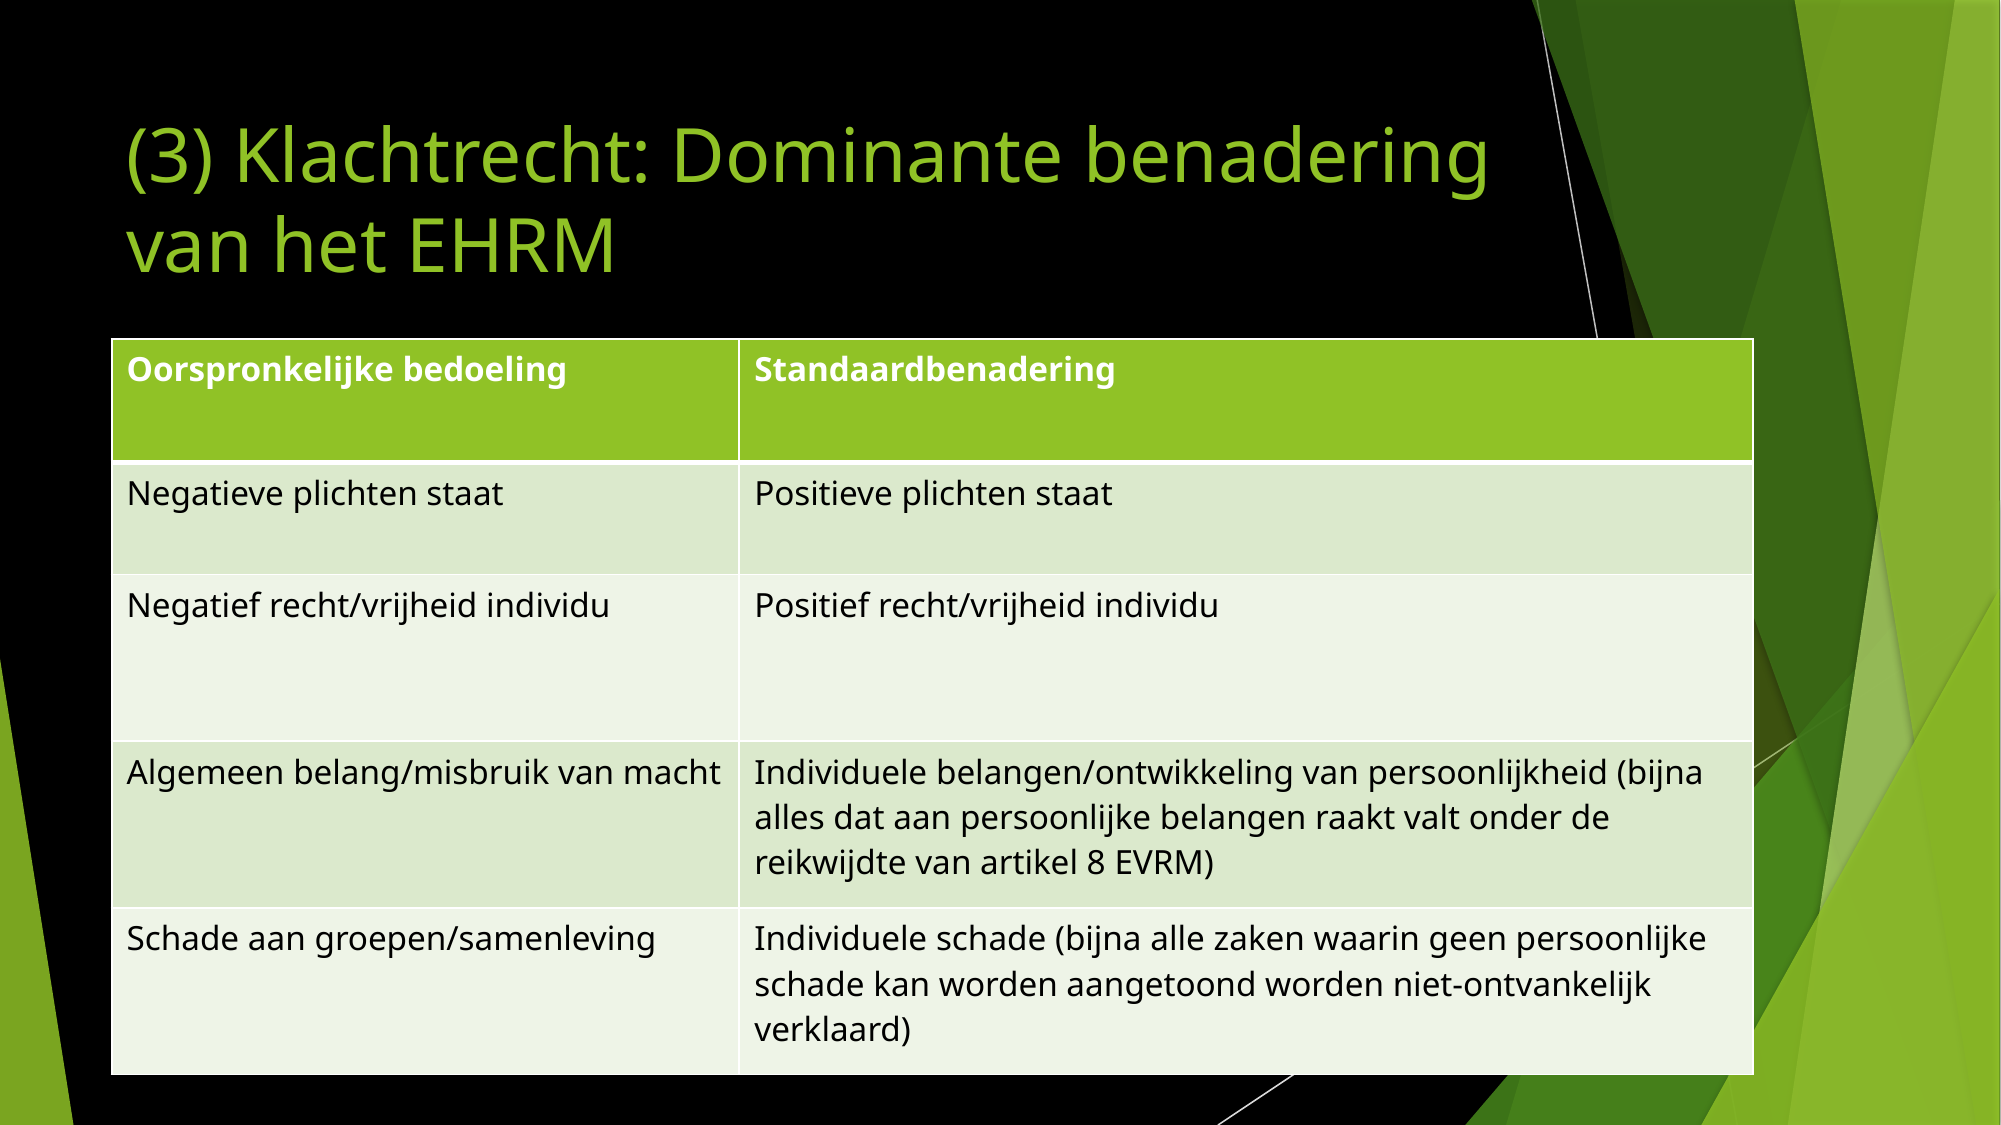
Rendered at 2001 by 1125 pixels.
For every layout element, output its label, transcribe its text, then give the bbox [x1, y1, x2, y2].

table_header Standaardbenadering [740, 340, 1752, 460]
table_cell Positief recht/vrijheid individu [740, 575, 1752, 740]
table_cell Individuele schade (bijna alle zaken waarin geen persoonlijke schade kan worden aangetoond worden niet-ontvankelijk verklaard) [740, 909, 1752, 1074]
table_cell Negatieve plichten staat [113, 465, 738, 574]
table_cell Individuele belangen/ontwikkeling van persoonlijkheid (bijna alles dat aan persoonlijke belangen raakt valt onder de reikwijdte van artikel 8 EVRM) [740, 742, 1752, 907]
table_cell Positieve plichten staat [740, 465, 1752, 574]
table_cell Algemeen belang/misbruik van macht [113, 742, 738, 907]
table_header Oorspronkelijke bedoeling [113, 340, 738, 460]
table_cell Schade aan groepen/samenleving [113, 909, 738, 1074]
title (3) Klachtrecht: Dominante benadering van het EHRM [111, 99, 1522, 317]
table_cell Negatief recht/vrijheid individu [113, 575, 738, 740]
